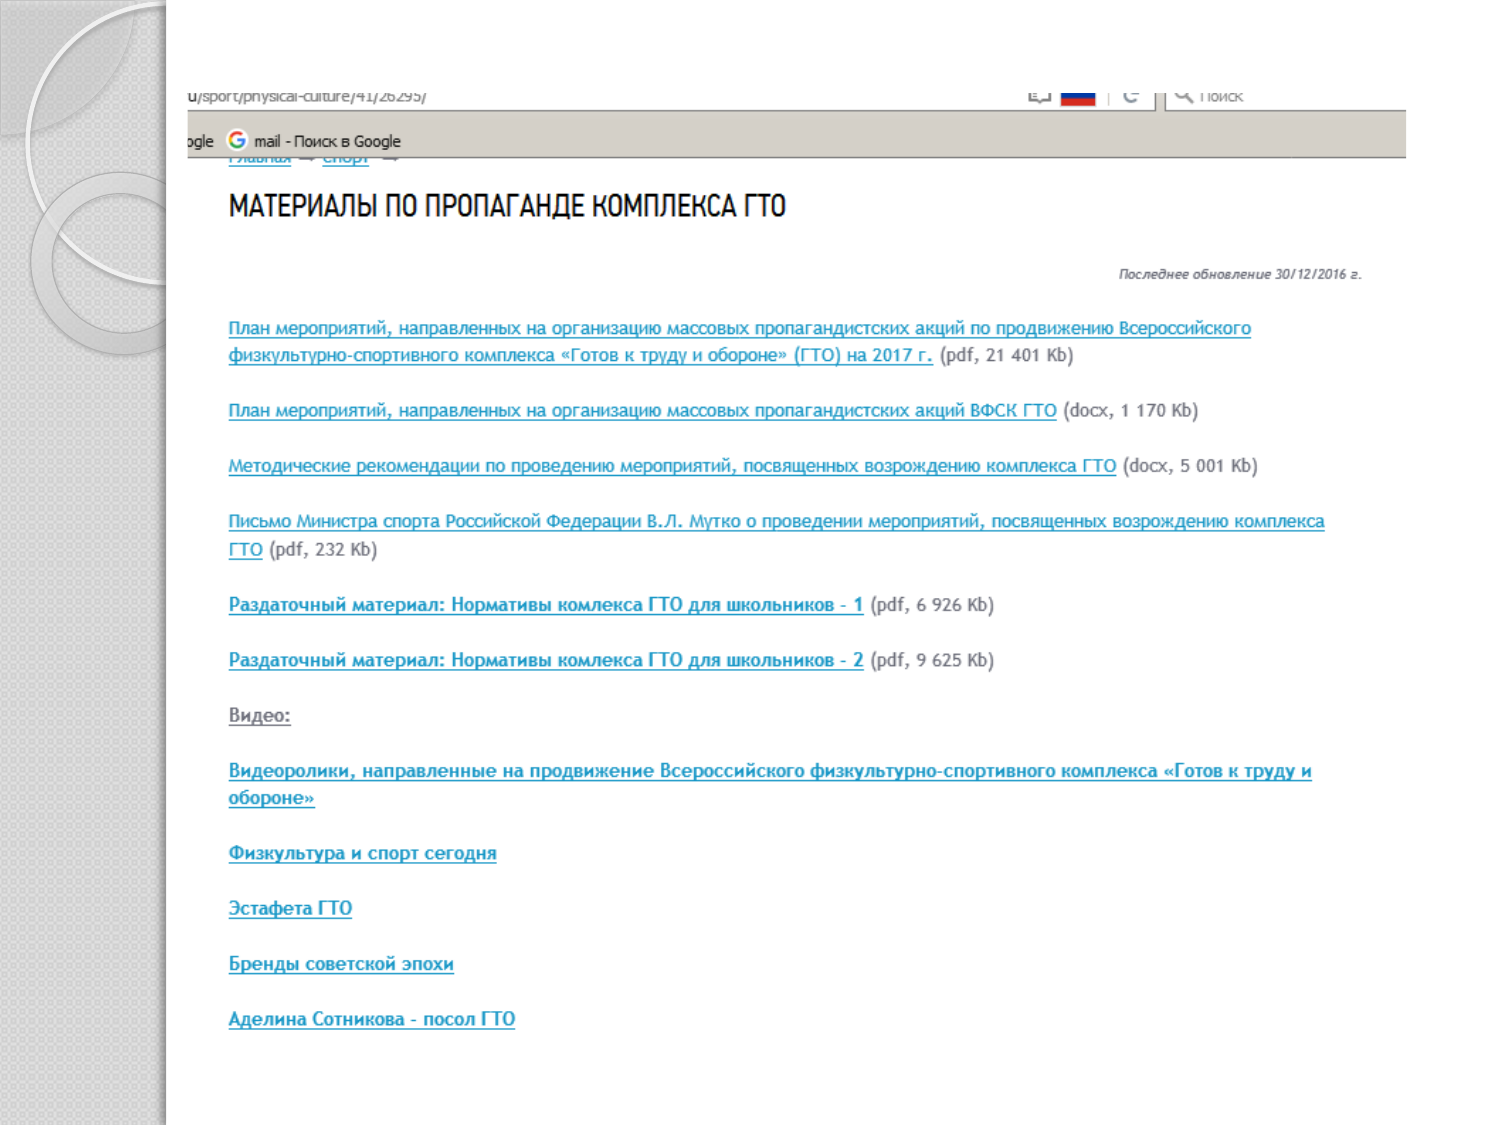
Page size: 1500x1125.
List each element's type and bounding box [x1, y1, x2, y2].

list [187, 93, 1407, 1033]
